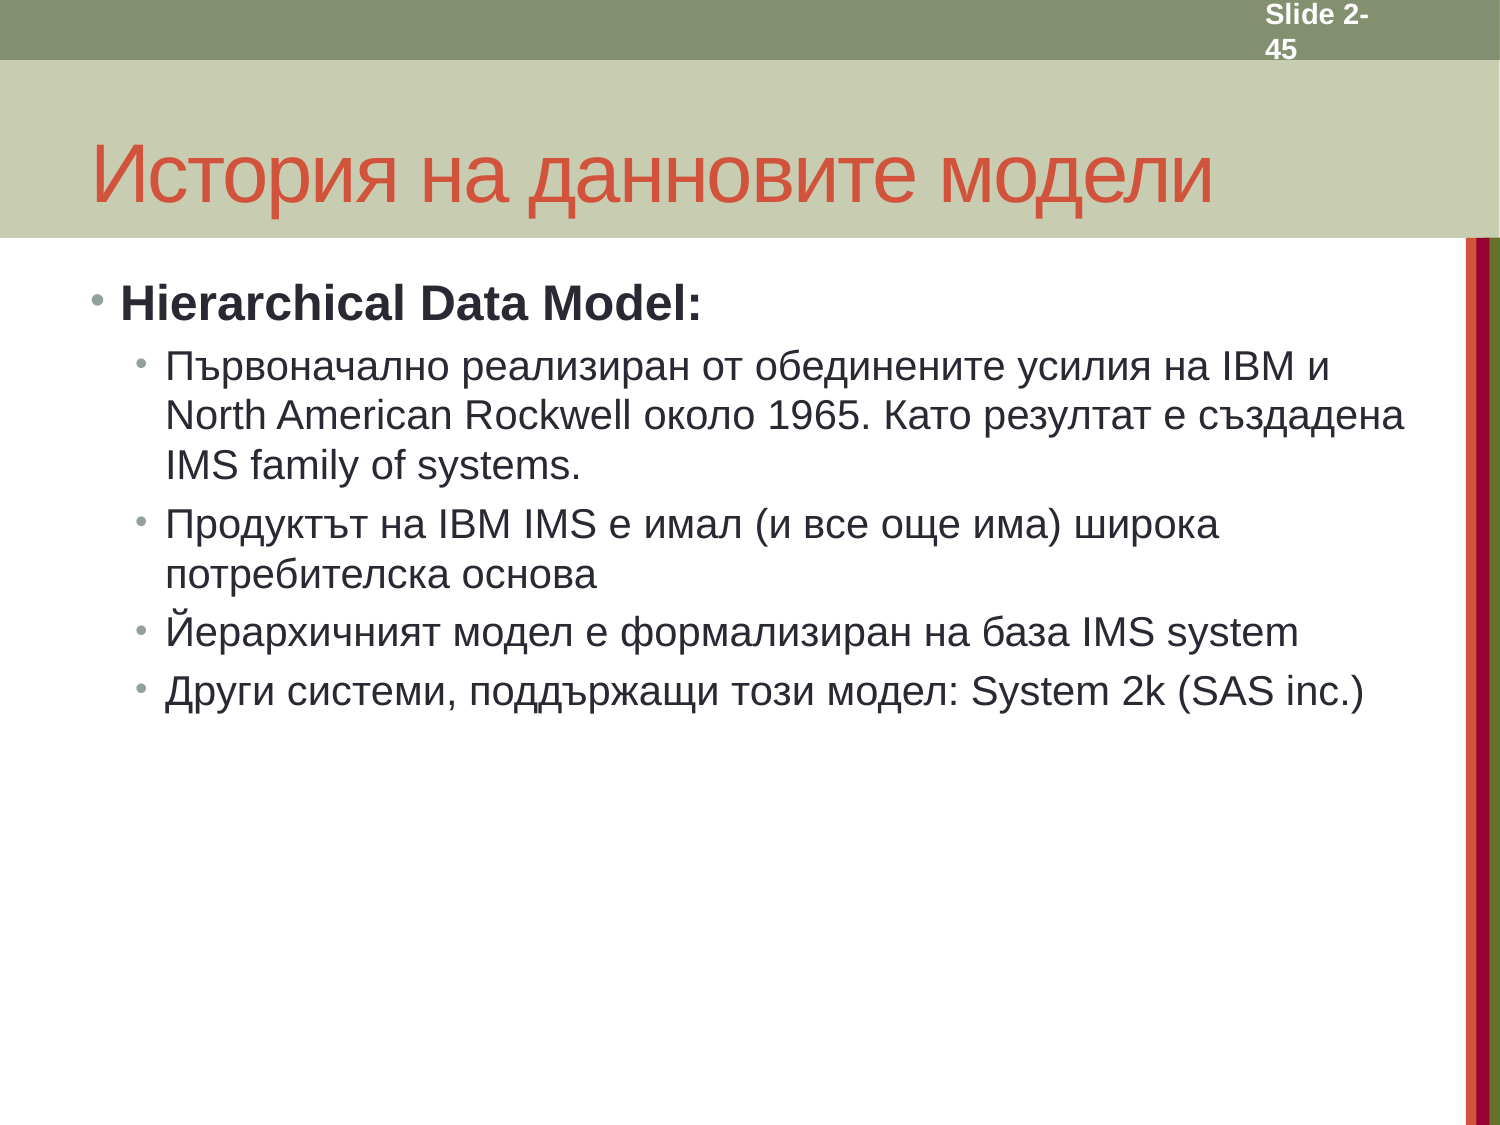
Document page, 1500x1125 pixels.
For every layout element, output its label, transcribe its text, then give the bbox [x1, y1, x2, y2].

title История на данновите модели [75, 87, 1425, 250]
list Hierarchical Data Model: Първоначално реализиран от обединените усилия на IBM и North American Rockwell около 1965. Като резултат е създадена IMS family of systems. Продуктът на IBM IMS е имал (и все още има) широка потребителска основа Йерархичният модел е формализиран на база IMS system Други системи, поддържащи този модел: System 2k (SAS inc.) [75, 262, 1425, 1063]
slide_number Slide 2- 45 [1250, 3, 1425, 57]
